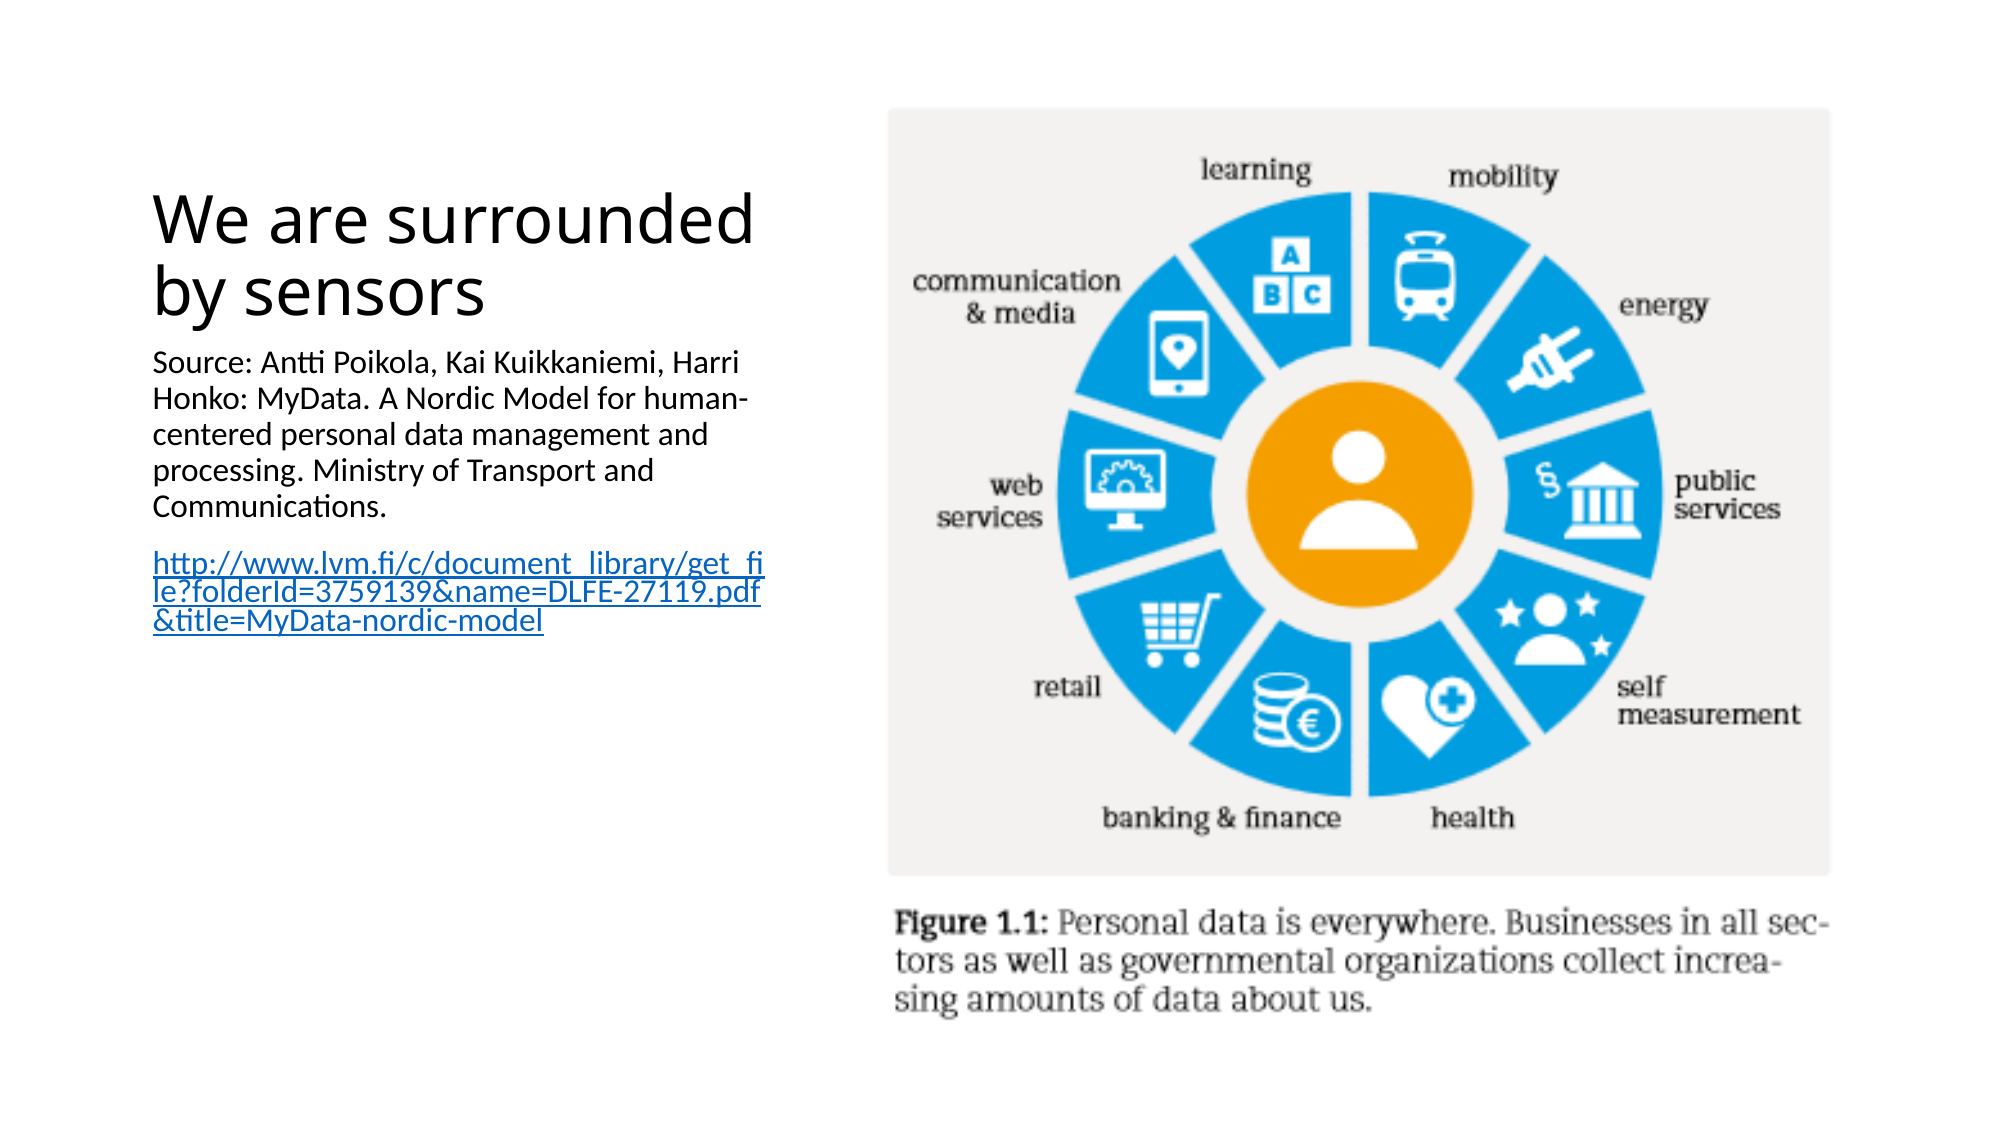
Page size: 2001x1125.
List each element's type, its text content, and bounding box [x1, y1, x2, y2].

list Source: Antti Poikola, Kai Kuikkaniemi, Harri Honko: MyData. A Nordic Model for human-centered personal data management and processing. Ministry of Transport and Communications. http://www.lvm.fi/c/document_library/get_file?folderId=3759139&name=DLFE-27119.pdf&title=MyData-nordic-model [137, 337, 783, 963]
title We are surrounded by sensors [137, 75, 783, 337]
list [876, 93, 1853, 1047]
